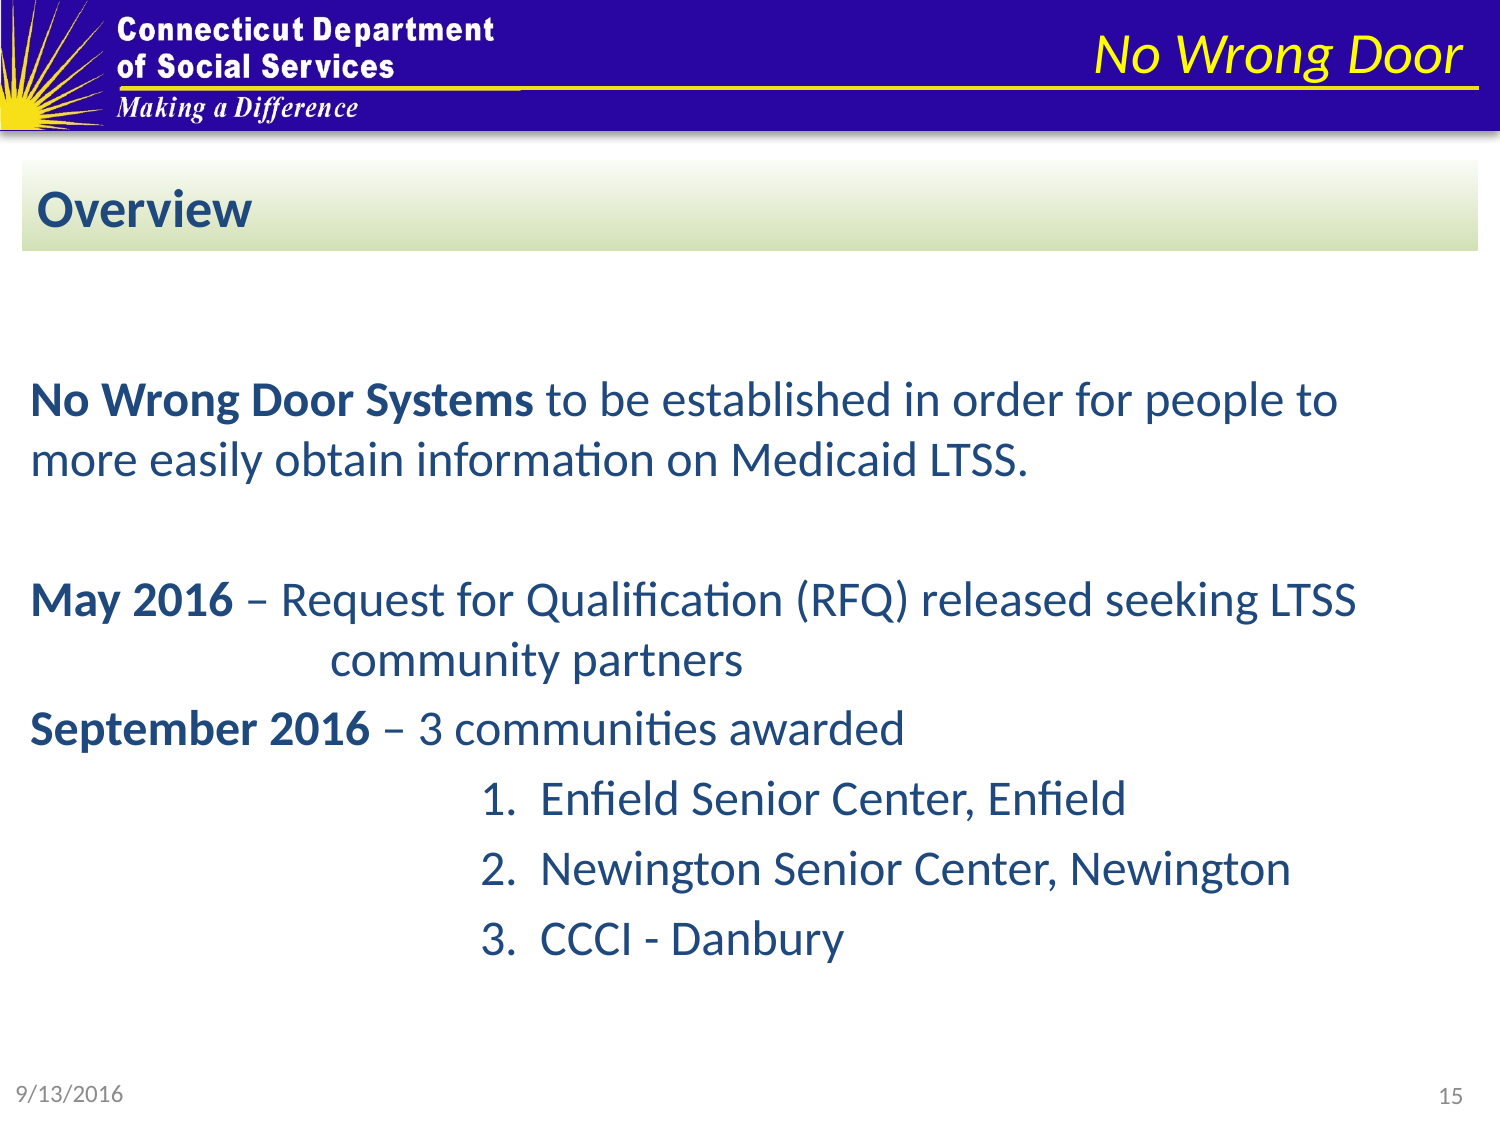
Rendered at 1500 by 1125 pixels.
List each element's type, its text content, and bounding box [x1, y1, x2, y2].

title No Wrong Door [512, 6, 1479, 95]
text_box Overview [22, 160, 1478, 251]
picture [0, 0, 525, 130]
slide_number 15 [1128, 1065, 1479, 1125]
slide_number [0, 1062, 350, 1123]
list No Wrong Door Systems to be established in order for people to more easily obtain information on Medicaid LTSS. May 2016 – Request for Qualification (RFQ) released seeking LTSS community partners September 2016 – 3 communities awarded 1. Enfield Senior Center, Enfield 2. Newington Senior Center, Newington 3. CCCI - Danbury [14, 358, 1471, 989]
